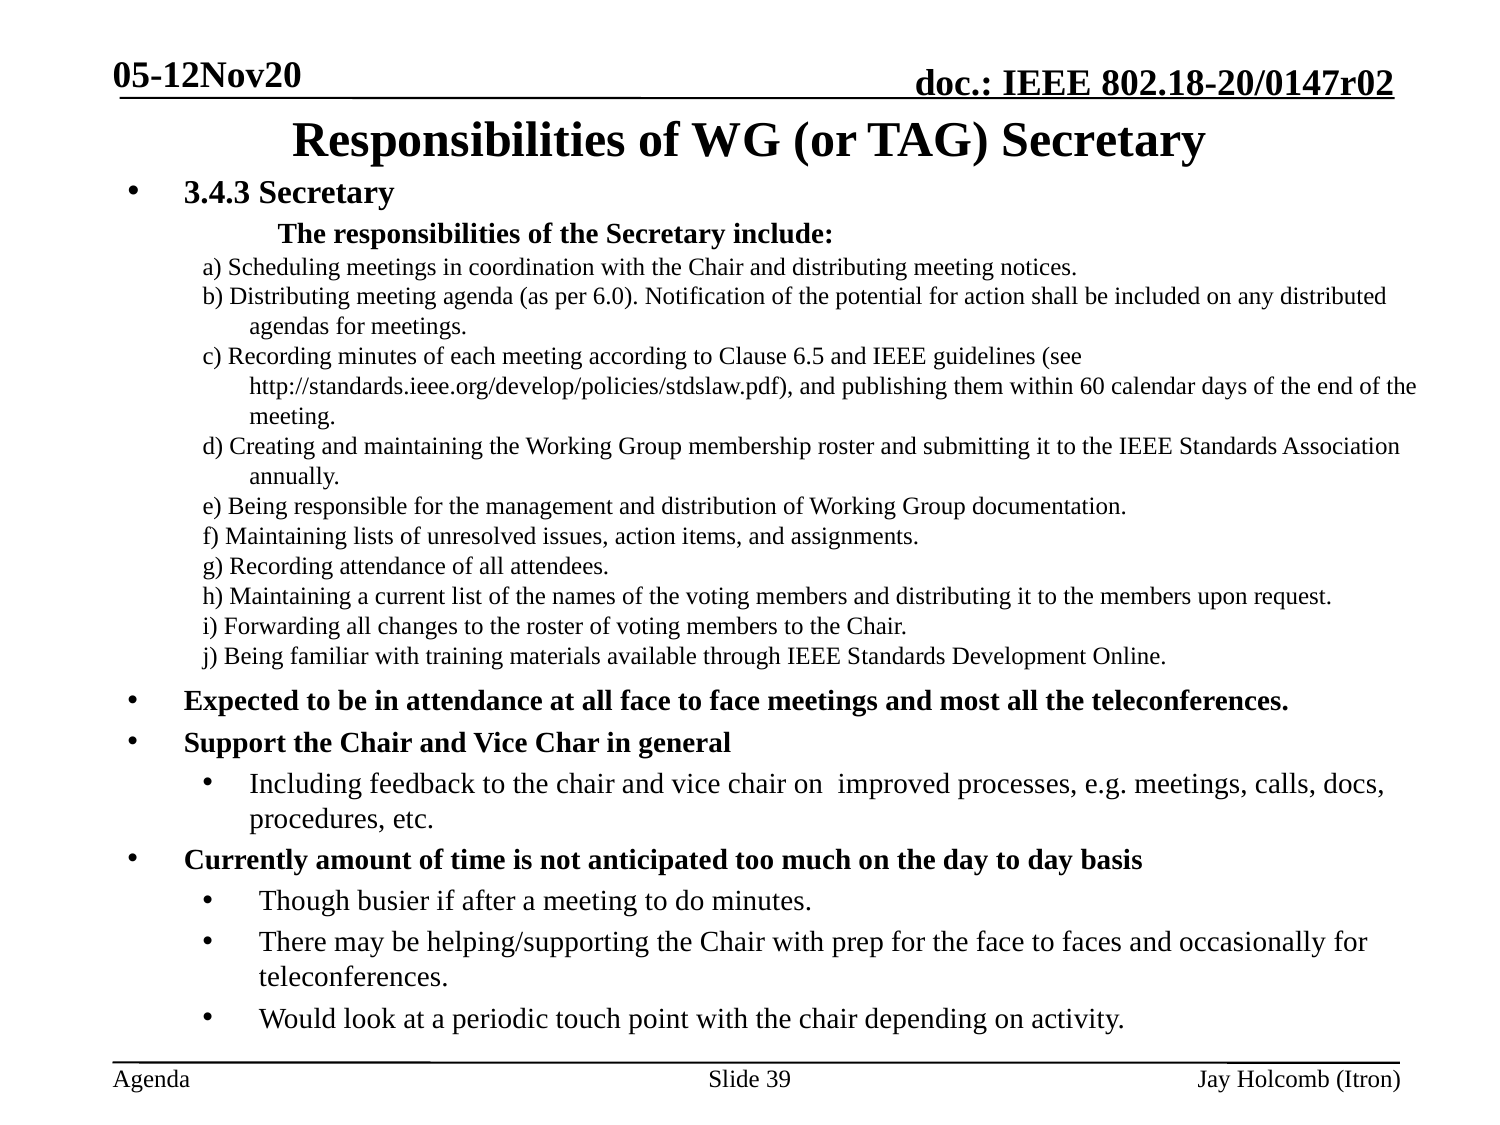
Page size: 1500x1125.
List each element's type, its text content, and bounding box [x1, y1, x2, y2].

title Responsibilities of WG (or TAG) Secretary [112, 94, 1388, 162]
footer Jay Holcomb (Itron) [878, 1061, 1402, 1093]
slide_number Slide 39 [699, 1061, 800, 1123]
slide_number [112, 49, 488, 95]
list 3.4.3 Secretary The responsibilities of the Secretary include: a) Scheduling meetings in coordination with the Chair and distributing meeting notices. b) Distributing meeting agenda (as per 6.0). Notification of the potential for action shall be included on any distributed agendas for meetings. c) Recording minutes of each meeting according to Clause 6.5 and IEEE guidelines (see http://standards.ieee.org/develop/policies/stdslaw.pdf), and publishing them within 60 calendar days of the end of the meeting. d) Creating and maintaining the Working Group membership roster and submitting it to the IEEE Standards Association annually. e) Being responsible for the management and distribution of Working Group documentation. f) Maintaining lists of unresolved issues, action items, and assignments. g) Recording attendance of all attendees. h) Maintaining a current list of the names of the voting members and distributing it to the members upon request. i) Forwarding all changes to the roster of voting members to the Chair. j) Being familiar with training materials available through IEEE Standards Development Online. Expected to be in attendance at all face to face meetings and most all the teleconferences. Support the Chair and Vice Char in general Including feedback to the chair and vice chair on improved processes, e.g. meetings, calls, docs, procedures, etc. Currently amount of time is not anticipated too much on the day to day basis Though busier if after a meeting to do minutes. There may be helping/supporting the Chair with prep for the face to faces and occasionally for teleconferences. Would look at a periodic touch point with the chair depending on activity. [112, 162, 1463, 954]
